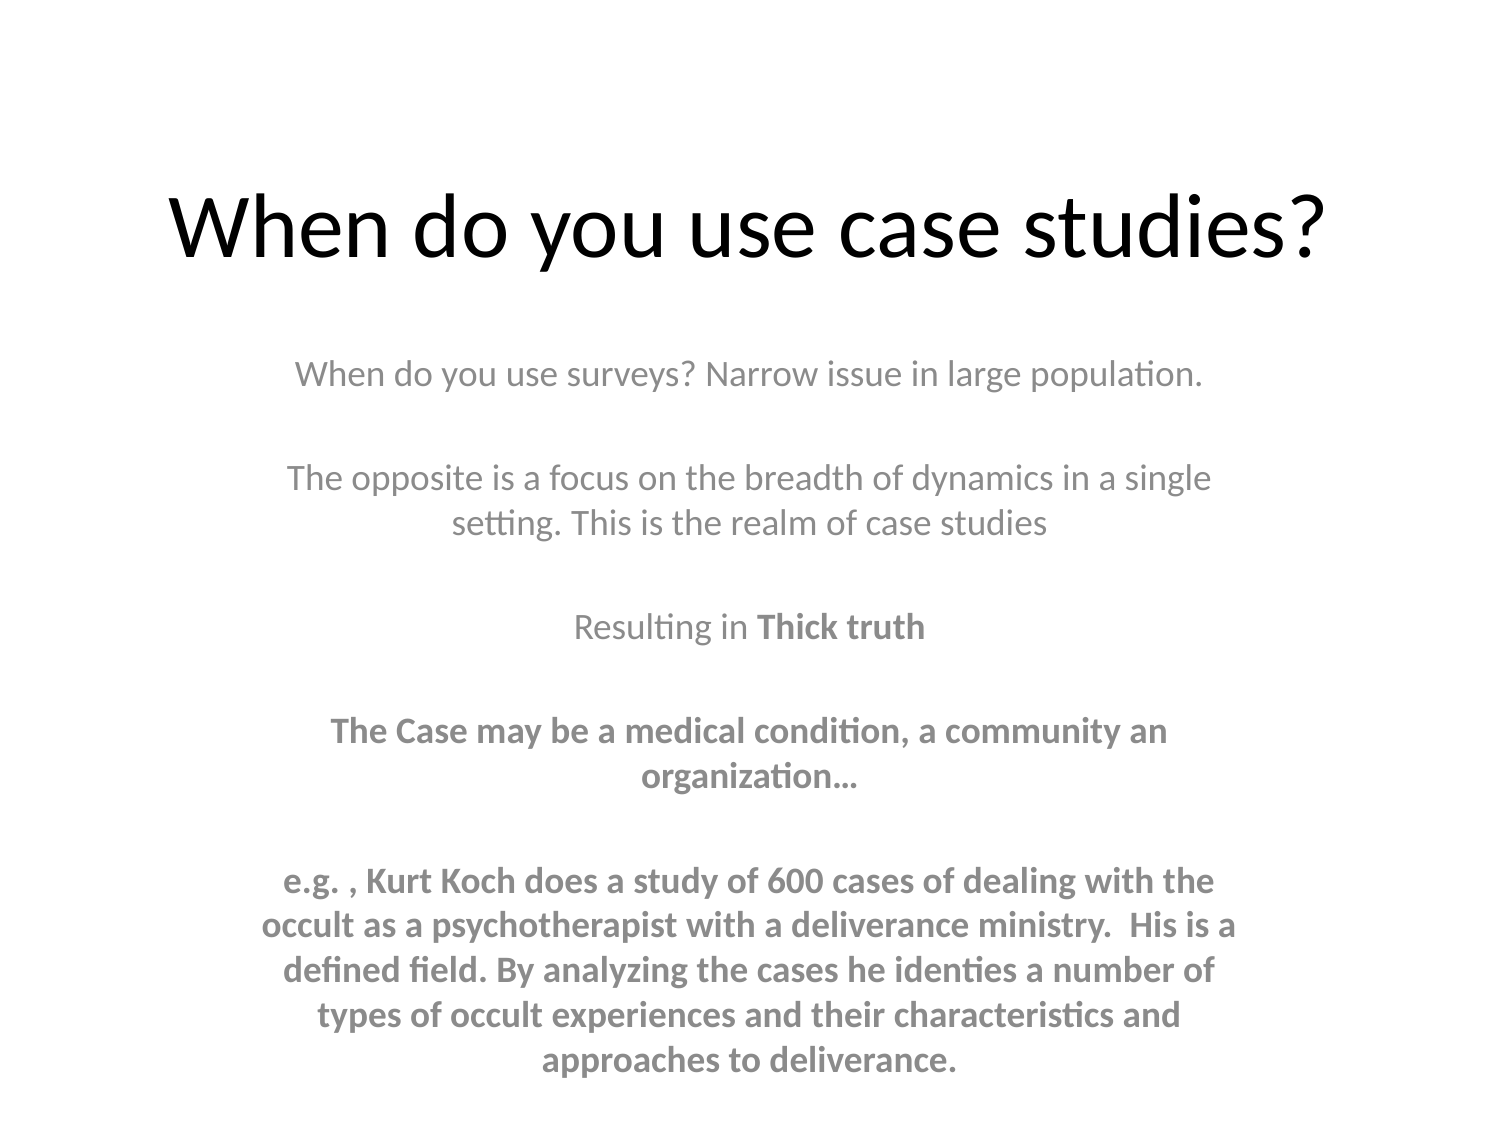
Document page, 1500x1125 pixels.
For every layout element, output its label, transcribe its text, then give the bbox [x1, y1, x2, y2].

subtitle When do you use surveys? Narrow issue in large population. The opposite is a focus on the breadth of dynamics in a single setting. This is the realm of case studies Resulting in Thick truth The Case may be a medical condition, a community an organization… e.g. , Kurt Koch does a study of 600 cases of dealing with the occult as a psychotherapist with a deliverance ministry. His is a defined field. By analyzing the cases he identies a number of types of occult experiences and their characteristics and approaches to deliverance. [225, 341, 1275, 1088]
title When do you use case studies? [112, 99, 1388, 342]
